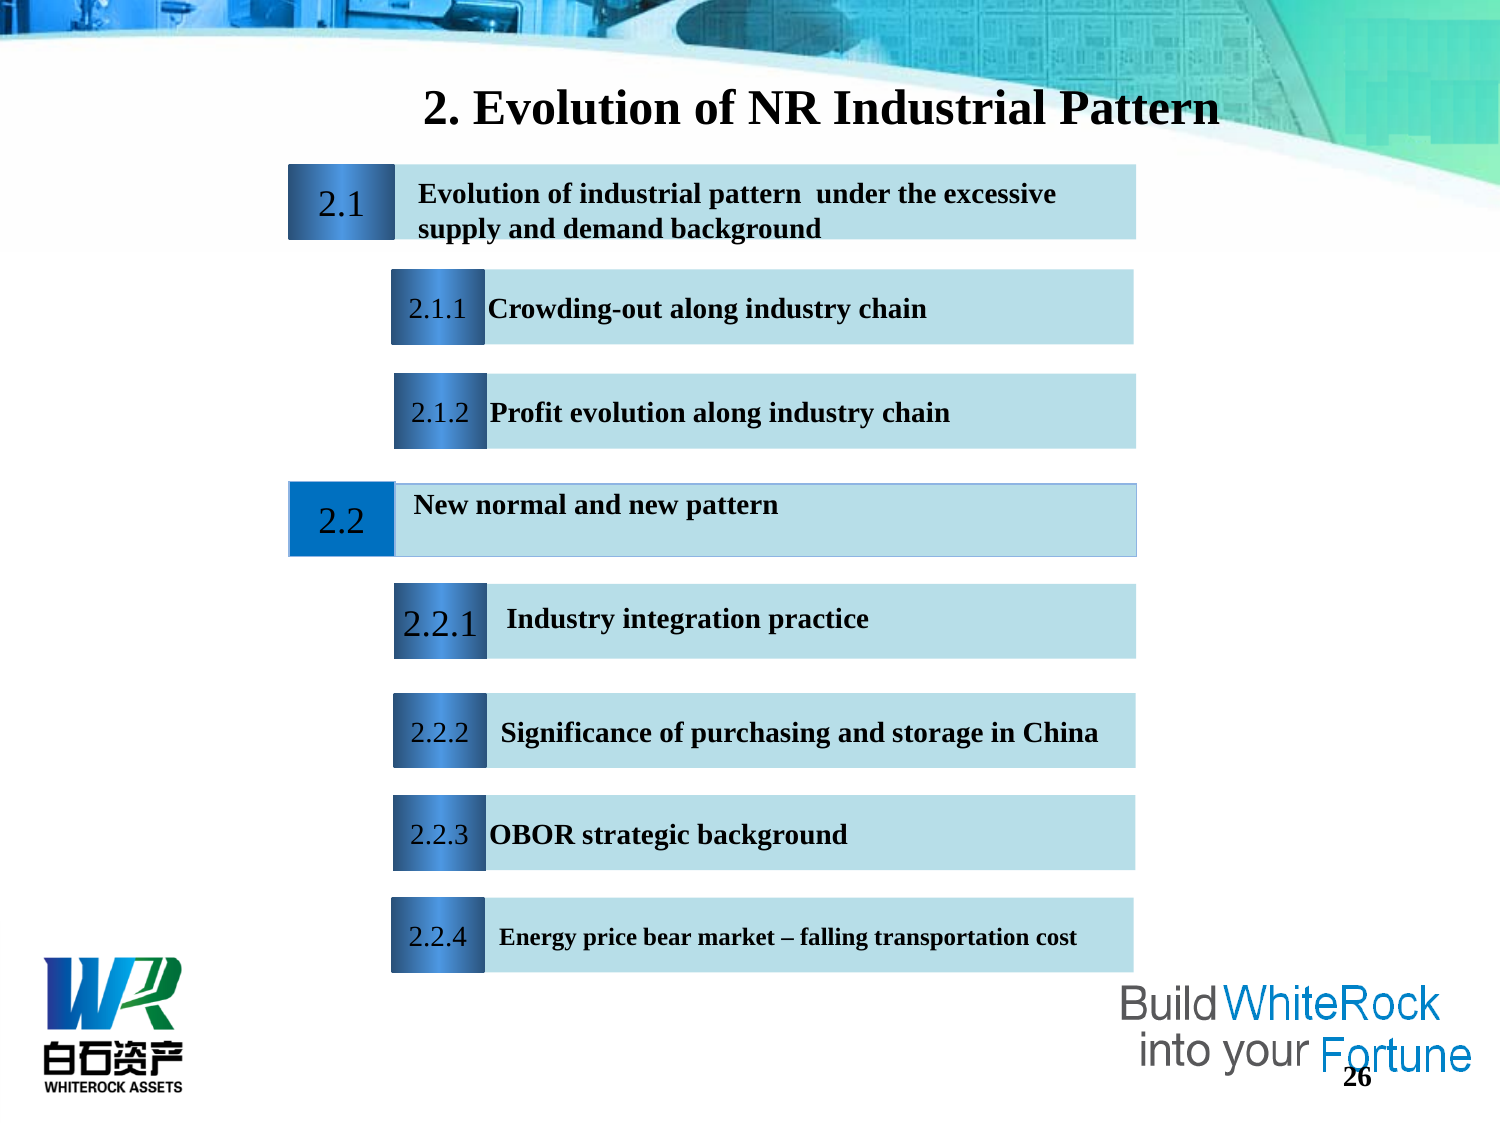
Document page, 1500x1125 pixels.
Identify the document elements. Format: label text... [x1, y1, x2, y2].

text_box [288, 481, 1137, 557]
slide_number 26 [1074, 1050, 1388, 1100]
picture [1107, 962, 1478, 1083]
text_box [391, 269, 1134, 345]
picture [0, 0, 1500, 252]
picture [0, 921, 220, 1123]
text_box 2. Evolution of NR Industrial Pattern [408, 67, 1236, 143]
text_box Evolution of industrial pattern under the excessive supply and demand background [403, 248, 1134, 252]
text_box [288, 164, 1137, 240]
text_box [393, 692, 1137, 769]
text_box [392, 794, 1136, 871]
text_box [393, 373, 1137, 449]
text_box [391, 897, 1134, 973]
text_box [393, 583, 1137, 659]
